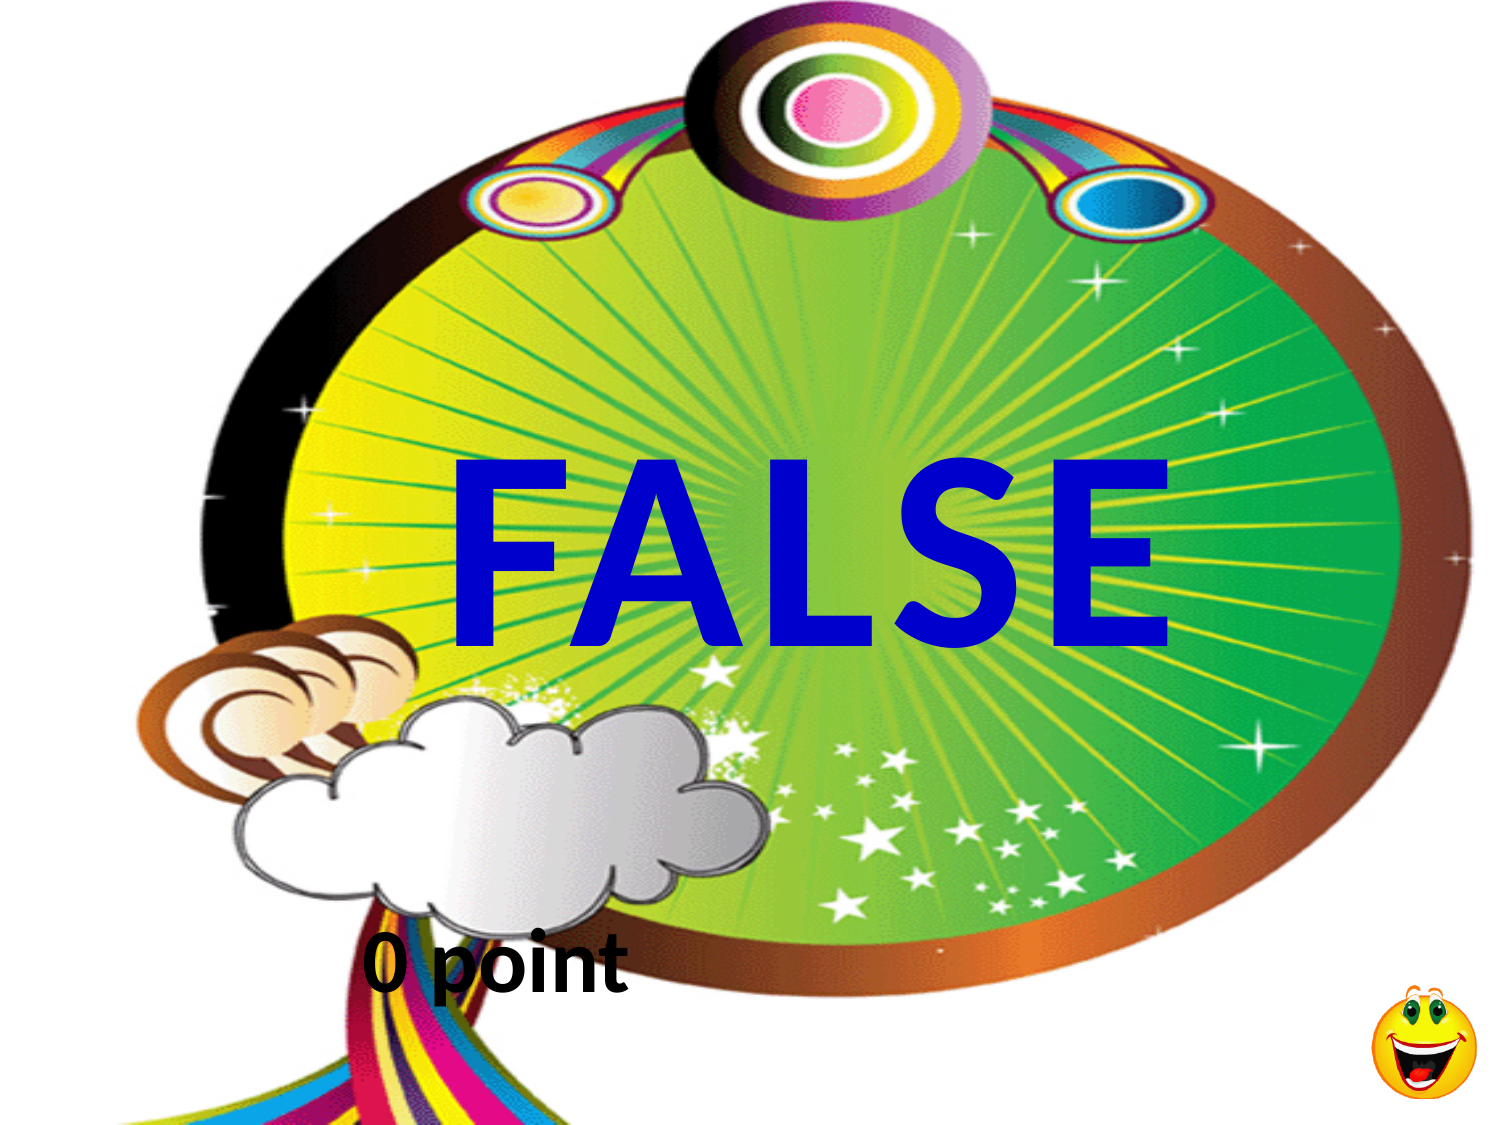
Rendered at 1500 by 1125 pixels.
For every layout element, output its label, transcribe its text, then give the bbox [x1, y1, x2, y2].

picture [0, 0, 1500, 1125]
text_box FALSE [269, 351, 1301, 712]
text_box 0 point [269, 893, 703, 1018]
